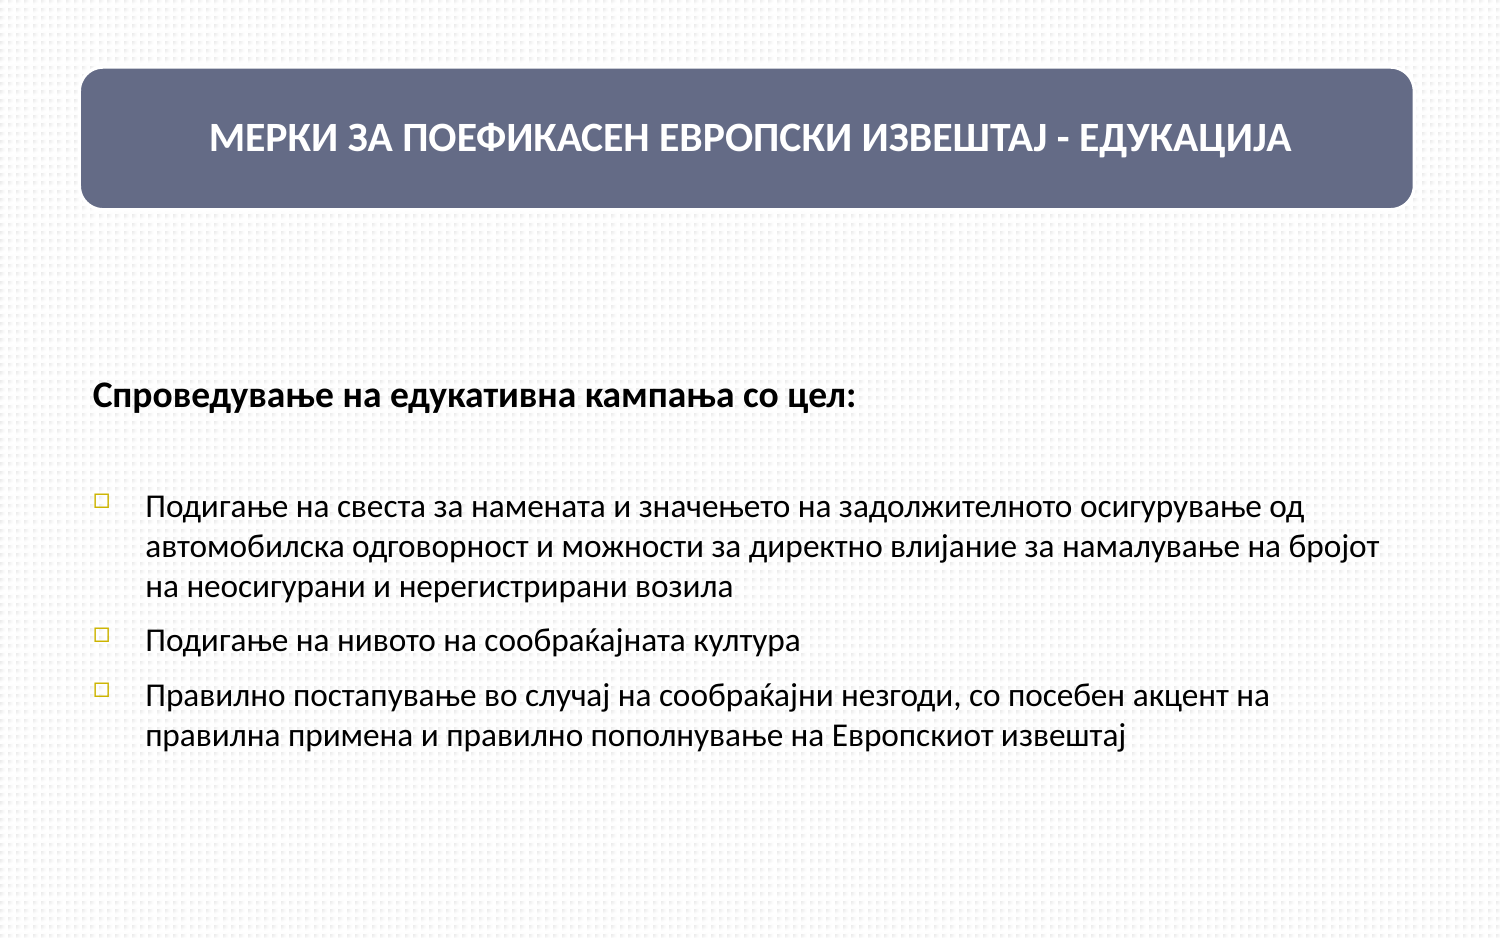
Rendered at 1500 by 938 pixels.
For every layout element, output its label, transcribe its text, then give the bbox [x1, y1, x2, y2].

text_box Спроведување на едукативна кампања со цел: Подигање на свеста за намената и значењето на задолжителното осигурување од автомобилска одговорност и можности за директно влијание за намалување на бројот на неосигурани и нерегистрирани возила Подигање на нивото на сообраќајната култура Правилно постапување во случај на сообраќајни незгоди, со посебен акцент на правилна примена и правилно пополнување на Европскиот извештај [78, 362, 1414, 906]
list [79, 66, 1415, 269]
